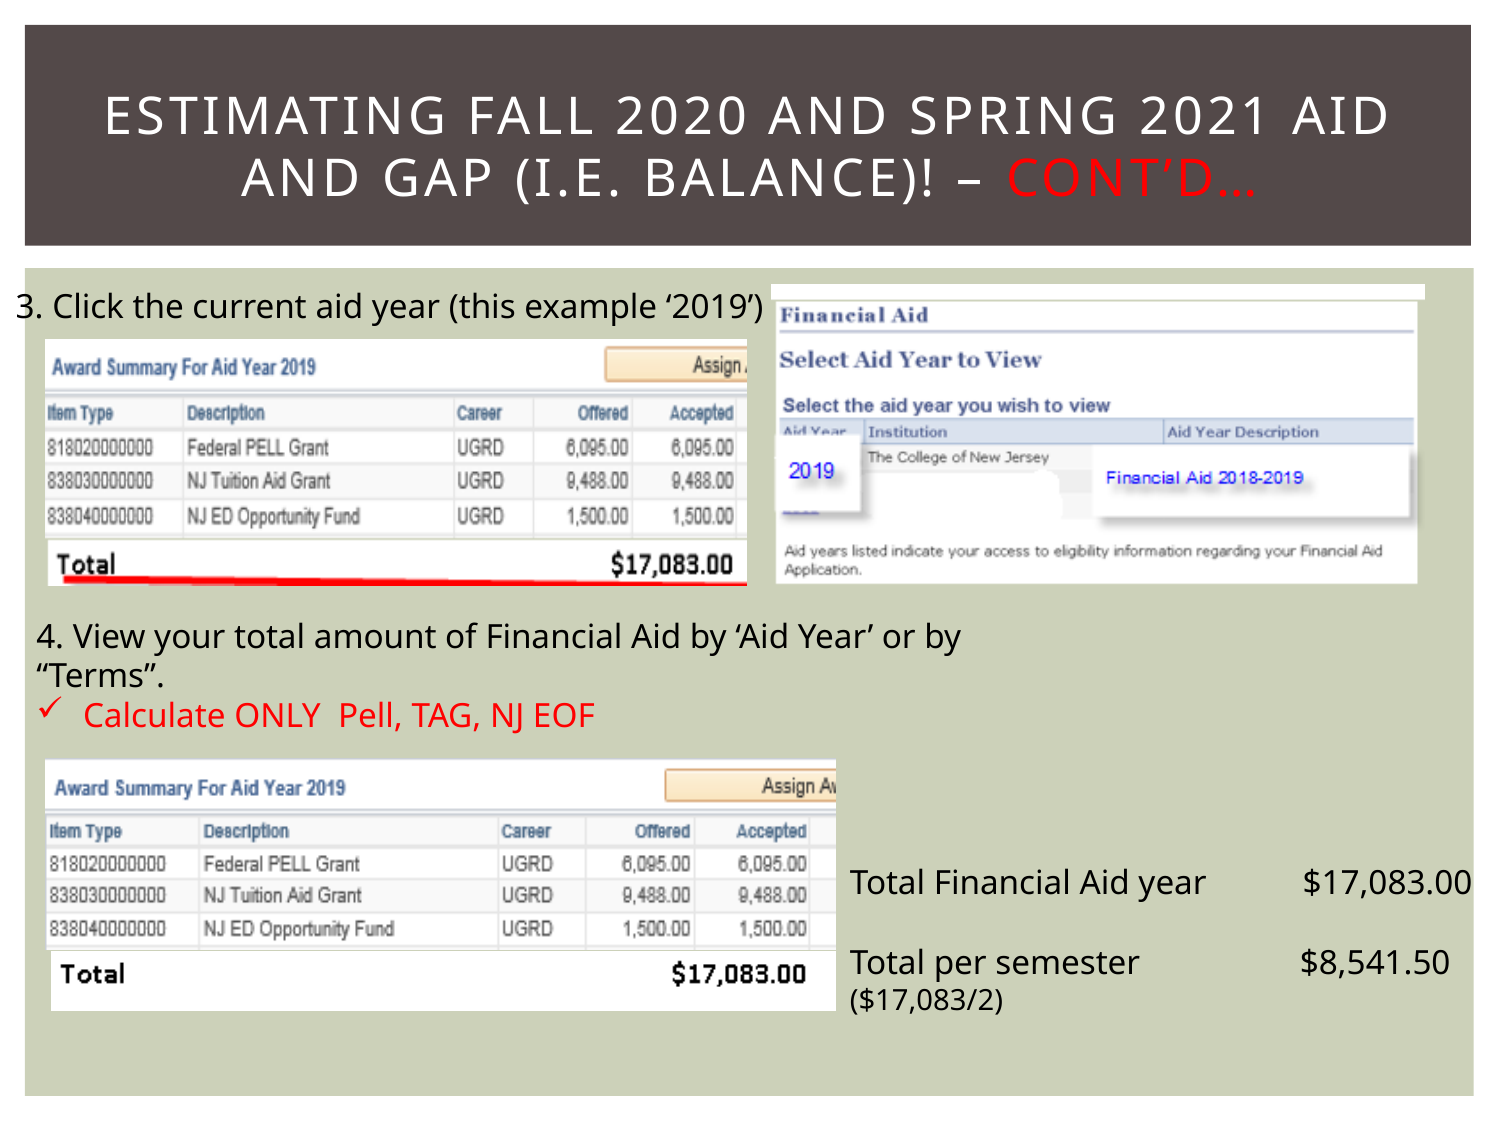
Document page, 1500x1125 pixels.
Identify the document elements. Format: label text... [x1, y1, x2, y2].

picture [770, 284, 1426, 587]
text_box 3. Click the current aid year (this example ‘2019’) [0, 277, 789, 333]
picture [45, 339, 747, 587]
text_box 4. View your total amount of Financial Aid by ‘Aid Year’ or by “Terms”. Calculate ONLY Pell, TAG, NJ EOF [21, 607, 1113, 742]
title Estimating fall 2020 and spring 2021 aid and gap (I.E. BALANCE)! – CONT’D… [62, 58, 1438, 232]
text_box Total Financial Aid year $17,083.00 Total per semester $8,541.50 ($17,083/2) [835, 853, 1500, 1024]
picture [45, 757, 836, 1012]
